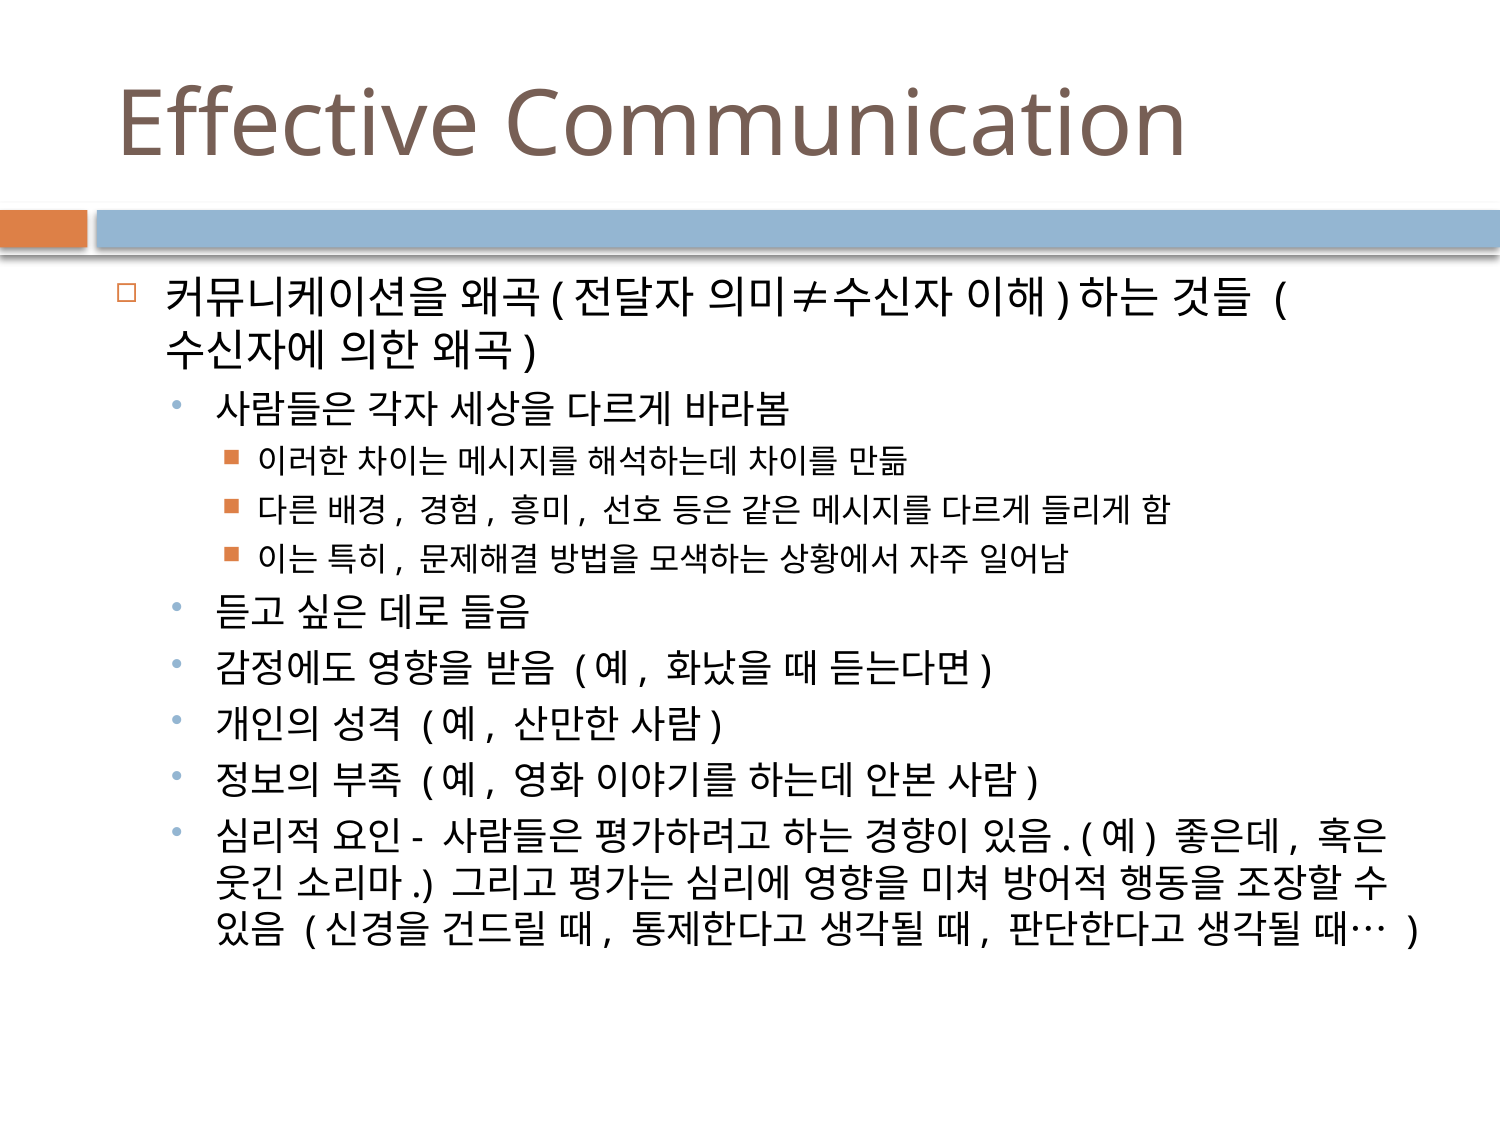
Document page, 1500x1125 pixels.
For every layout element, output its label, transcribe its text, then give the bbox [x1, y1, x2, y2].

list 커뮤니케이션을 왜곡(전달자 의미≠수신자 이해)하는 것들 (수신자에 의한 왜곡) 사람들은 각자 세상을 다르게 바라봄 이러한 차이는 메시지를 해석하는데 차이를 만듦 다른 배경, 경험, 흥미, 선호 등은 같은 메시지를 다르게 들리게 함 이는 특히, 문제해결 방법을 모색하는 상황에서 자주 일어남 듣고 싶은 데로 들음 감정에도 영향을 받음 (예, 화났을 때 듣는다면) 개인의 성격 (예, 산만한 사람) 정보의 부족 (예, 영화 이야기를 하는데 안본 사람) 심리적 요인- 사람들은 평가하려고 하는 경향이 있음. (예) 좋은데, 혹은 웃긴 소리마.) 그리고 평가는 심리에 영향을 미쳐 방어적 행동을 조장할 수 있음 (신경을 건드릴 때, 통제한다고 생각될 때, 판단한다고 생각될 때… ) [100, 262, 1438, 1000]
title Effective Communication [100, 37, 1438, 200]
